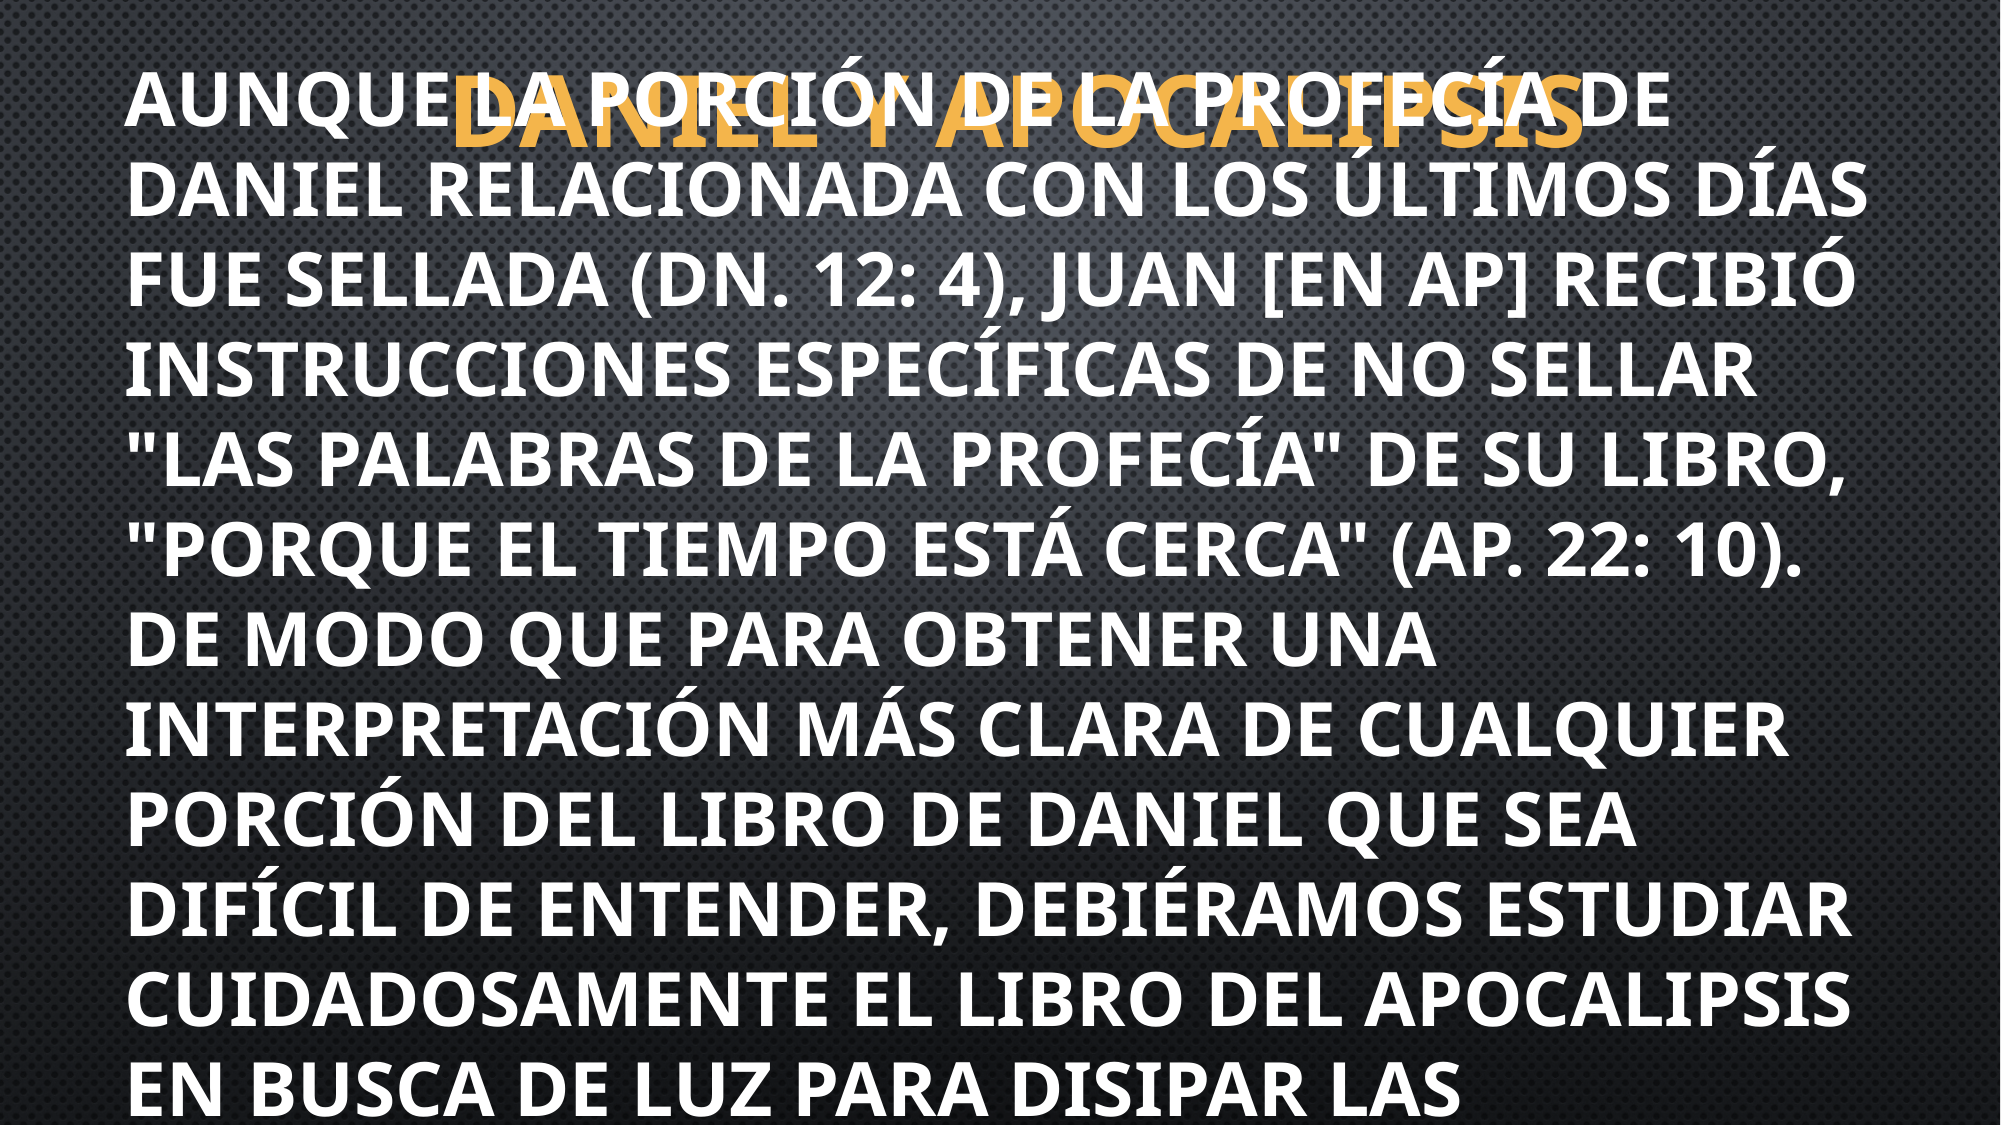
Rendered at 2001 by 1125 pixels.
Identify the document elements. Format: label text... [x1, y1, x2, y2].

list Aunque la porción de la profecía de Daniel relacionada con los últimos días fue sellada (Dn. 12: 4), Juan [en Ap] recibió instrucciones específicas de no sellar "las palabras de la profecía" de su libro, "porque el tiempo está cerca" (Ap. 22: 10). De modo que para obtener una interpretación más clara de cualquier porción del libro de Daniel que sea difícil de entender, debiéramos estudiar cuidadosamente el libro del Apocalipsis en busca de luz para disipar las tinieblas. [109, 183, 1910, 1091]
title Daniel y apocalipsis [205, 28, 1831, 183]
